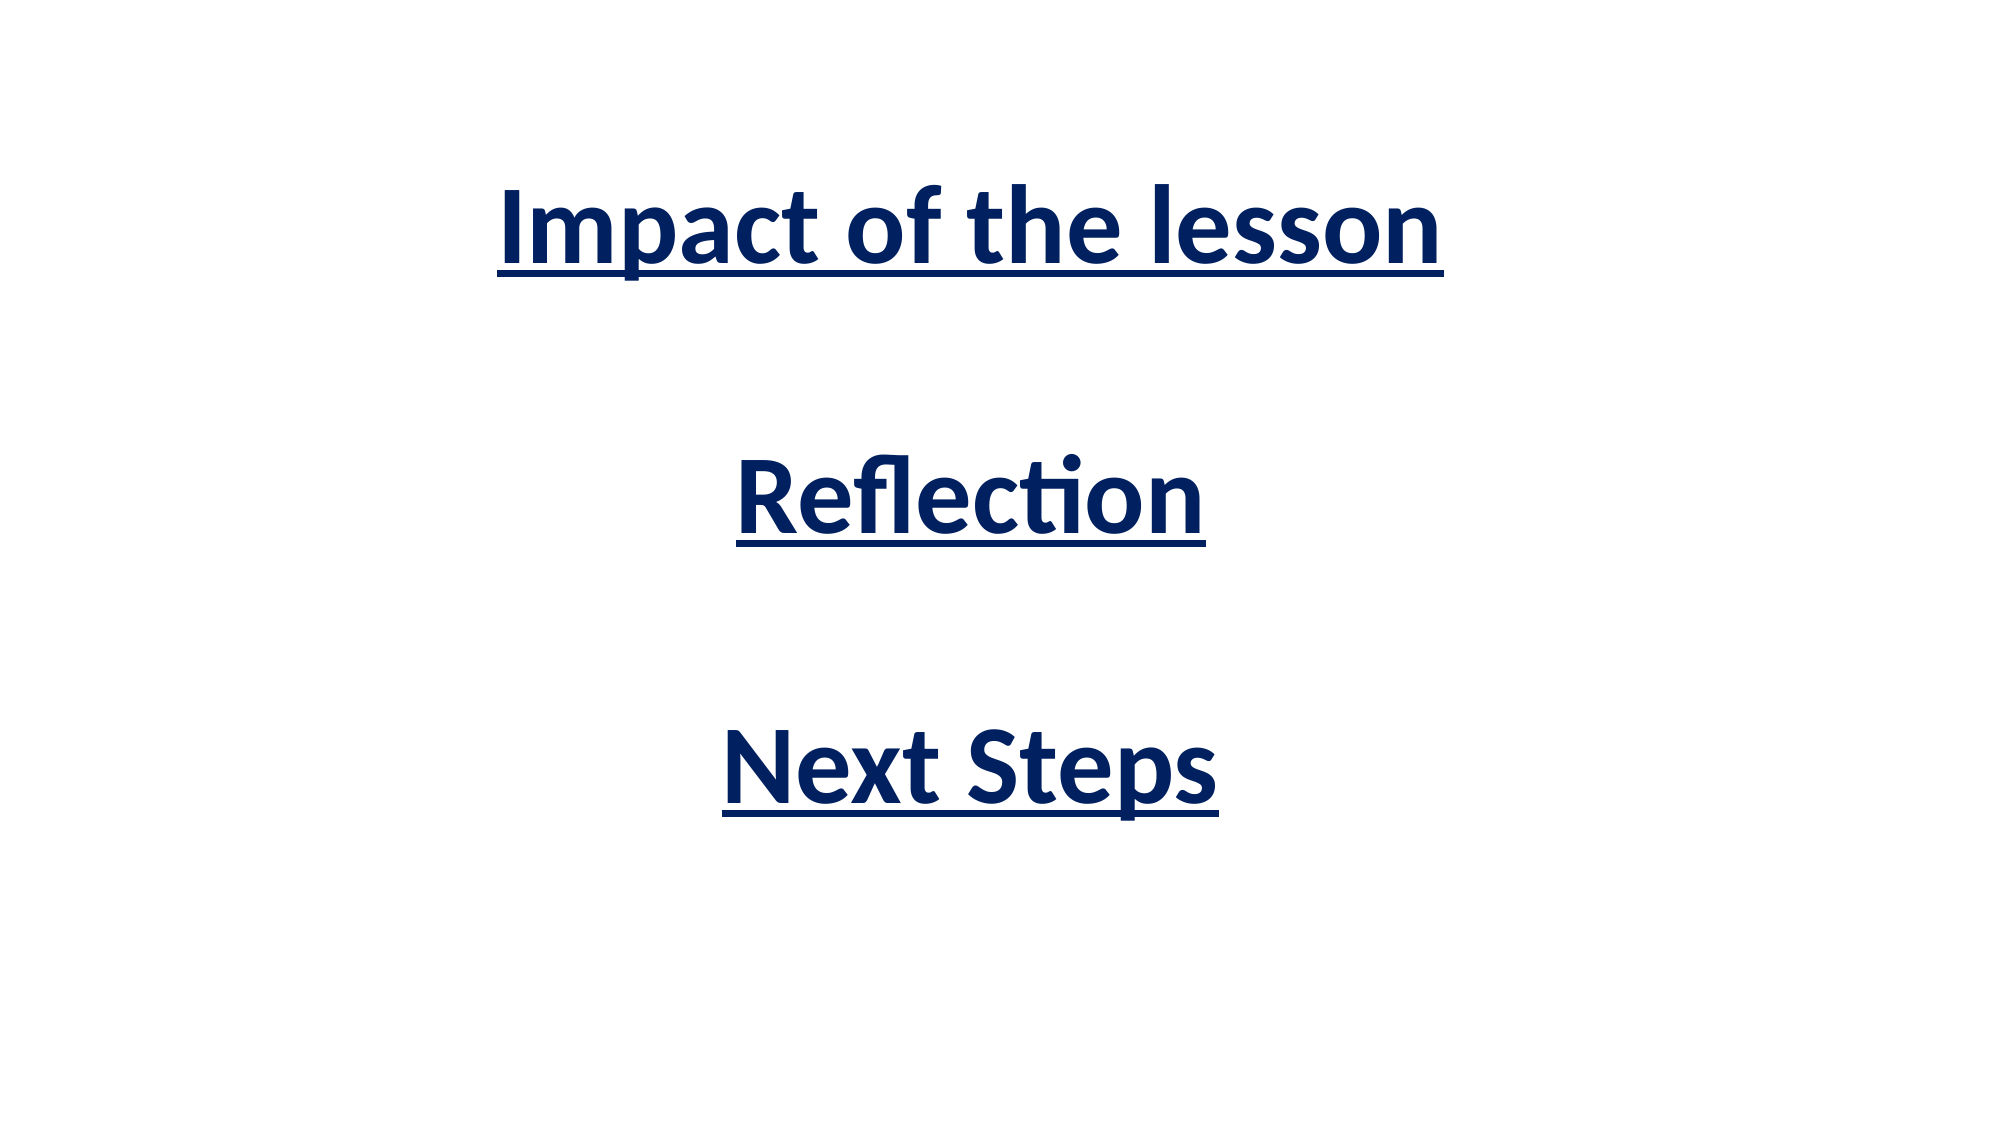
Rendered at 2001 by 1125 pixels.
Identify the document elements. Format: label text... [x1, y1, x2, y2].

text_box Impact of the lesson Reflection Next Steps [410, 143, 1531, 833]
